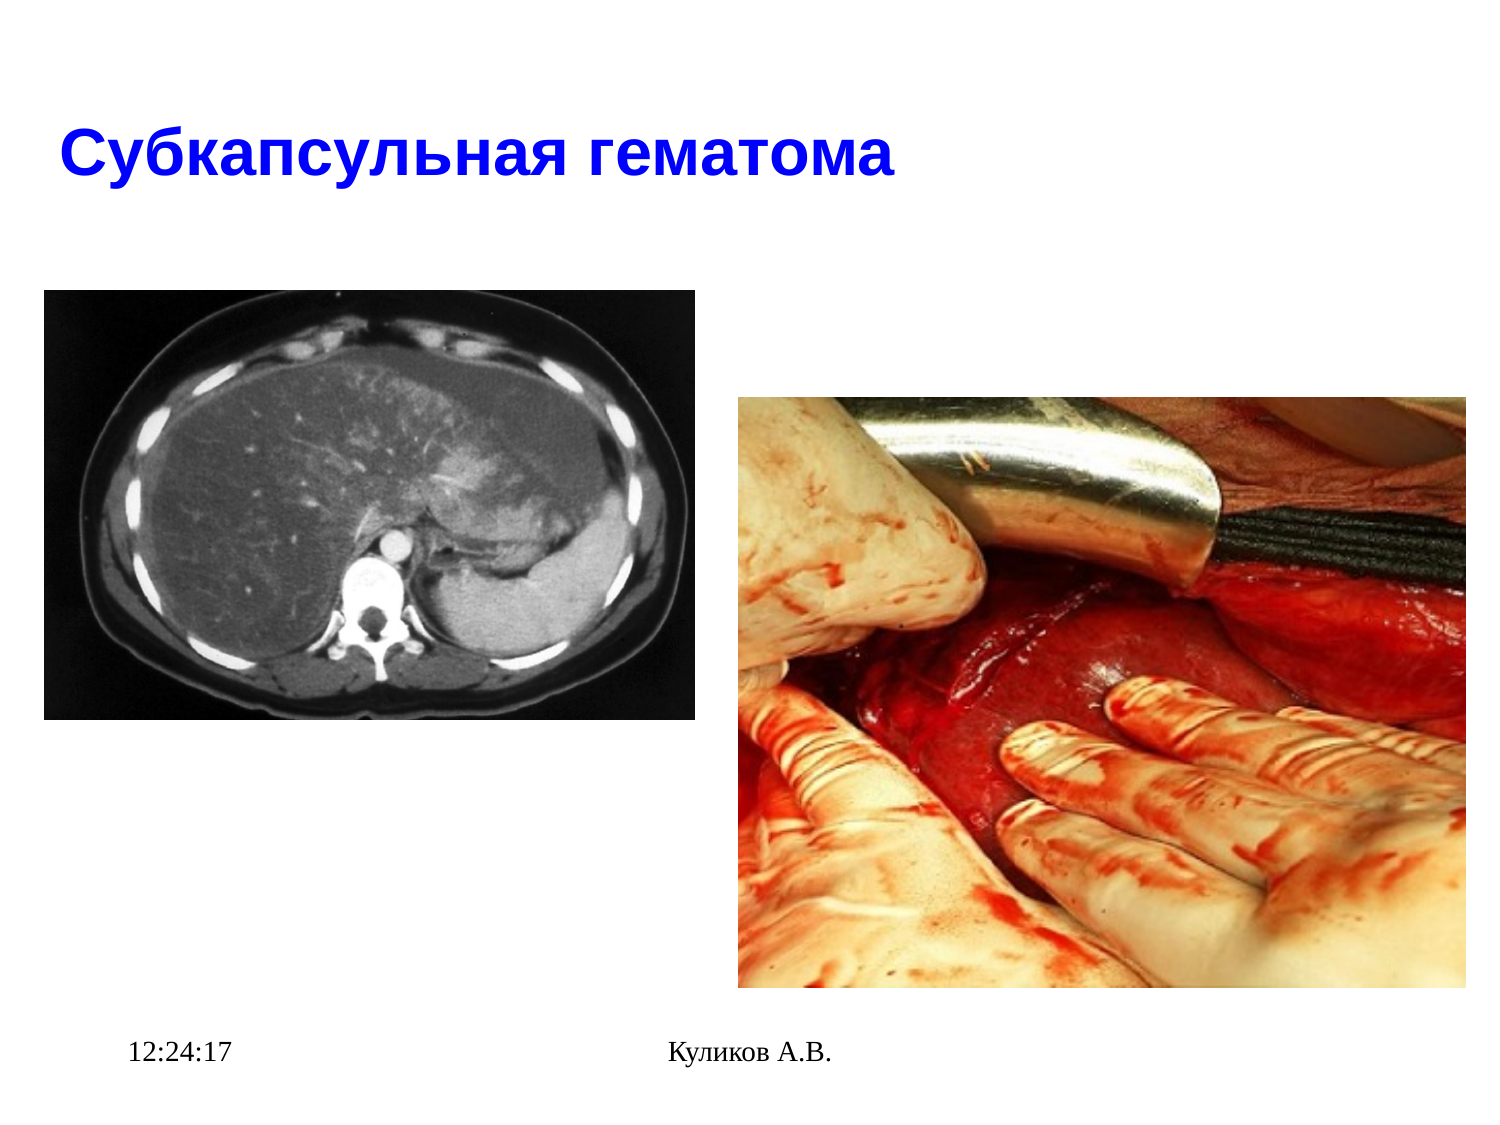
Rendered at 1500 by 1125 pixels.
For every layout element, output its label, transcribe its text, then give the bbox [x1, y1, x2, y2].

picture [44, 290, 695, 720]
text_box Субкапсульная гематома [44, 101, 1365, 197]
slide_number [112, 1024, 426, 1101]
picture [737, 396, 1466, 988]
footer Куликов А.В. [512, 1024, 988, 1101]
